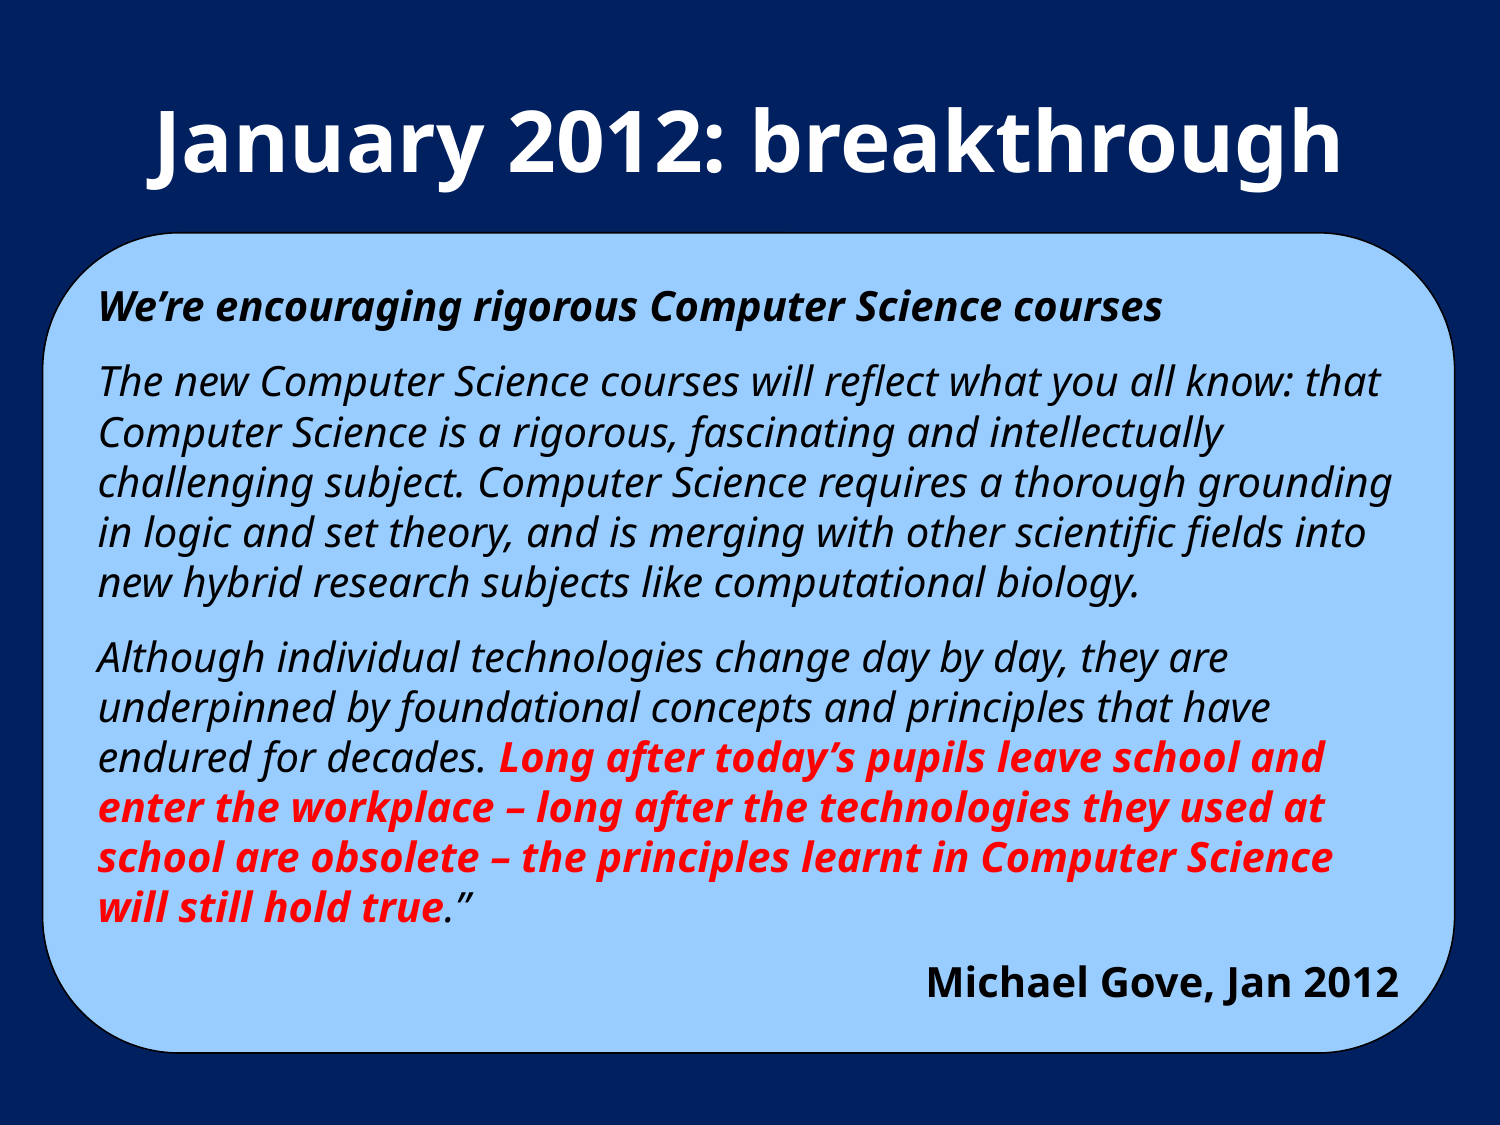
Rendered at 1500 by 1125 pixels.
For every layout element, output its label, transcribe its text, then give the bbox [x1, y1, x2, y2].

text_box We’re encouraging rigorous Computer Science courses The new Computer Science courses will reflect what you all know: that Computer Science is a rigorous, fascinating and intellectually challenging subject. Computer Science requires a thorough grounding in logic and set theory, and is merging with other scientific fields into new hybrid research subjects like computational biology. Although individual technologies change day by day, they are underpinned by foundational concepts and principles that have endured for decades. Long after today’s pupils leave school and enter the workplace – long after the technologies they used at school are obsolete – the principles learnt in Computer Science will still hold true.” Michael Gove, Jan 2012 [40, 230, 1457, 1056]
title January 2012: breakthrough [75, 45, 1425, 233]
